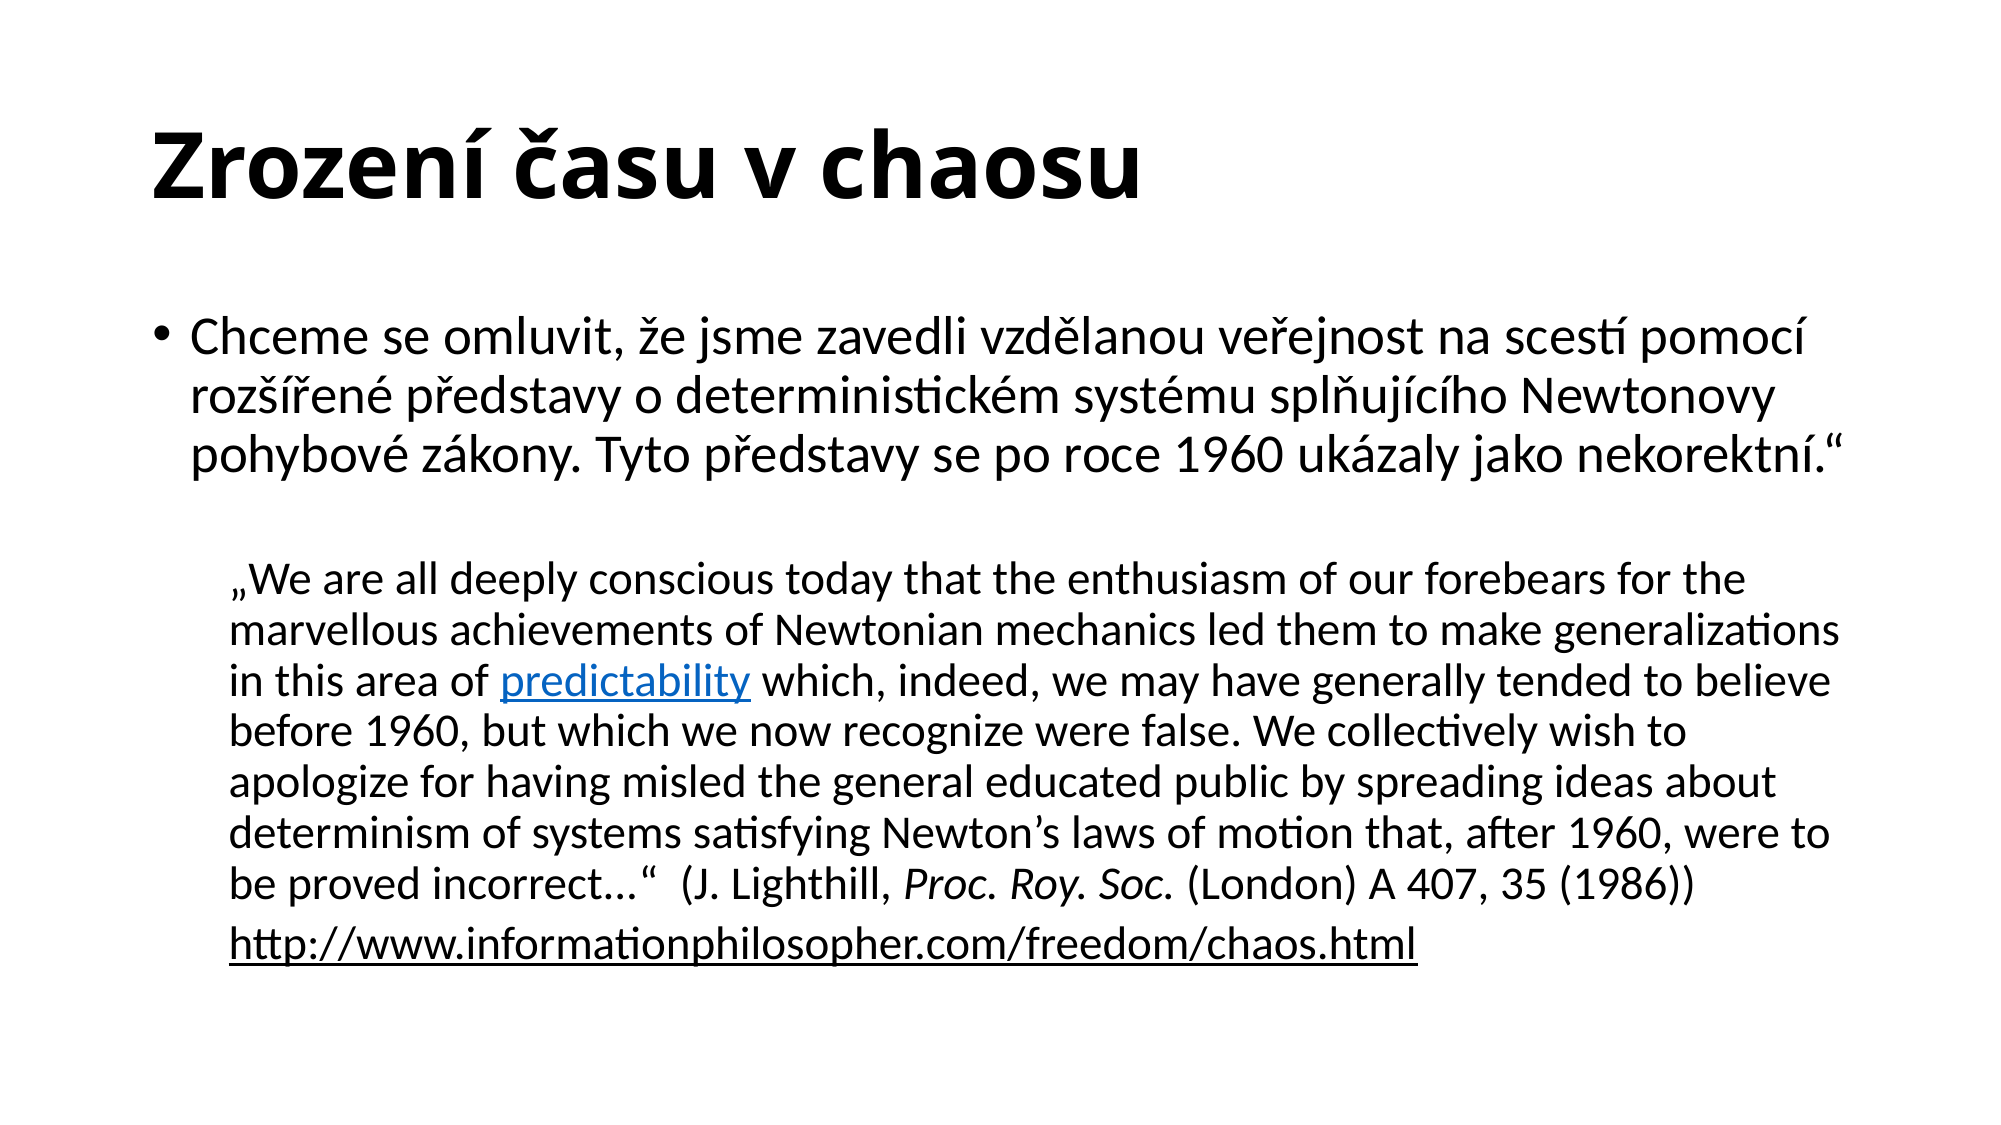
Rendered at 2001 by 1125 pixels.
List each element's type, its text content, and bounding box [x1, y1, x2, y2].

title Zrození času v chaosu [137, 59, 1863, 278]
list Chceme se omluvit, že jsme zavedli vzdělanou veřejnost na scestí pomocí rozšířené představy o deterministickém systému splňujícího Newtonovy pohybové zákony. Tyto představy se po roce 1960 ukázaly jako nekorektní.“ „We are all deeply conscious today that the enthusiasm of our forebears for the marvellous achievements of Newtonian mechanics led them to make generalizations in this area of predictability which, indeed, we may have generally tended to believe before 1960, but which we now recognize were false. We collectively wish to apologize for having misled the general educated public by spreading ideas about determinism of systems satisfying Newton’s laws of motion that, after 1960, were to be proved incorrect...“ (J. Lighthill, Proc. Roy. Soc. (London) A 407, 35 (1986)) http://www.informationphilosopher.com/freedom/chaos.html [137, 299, 1863, 1014]
